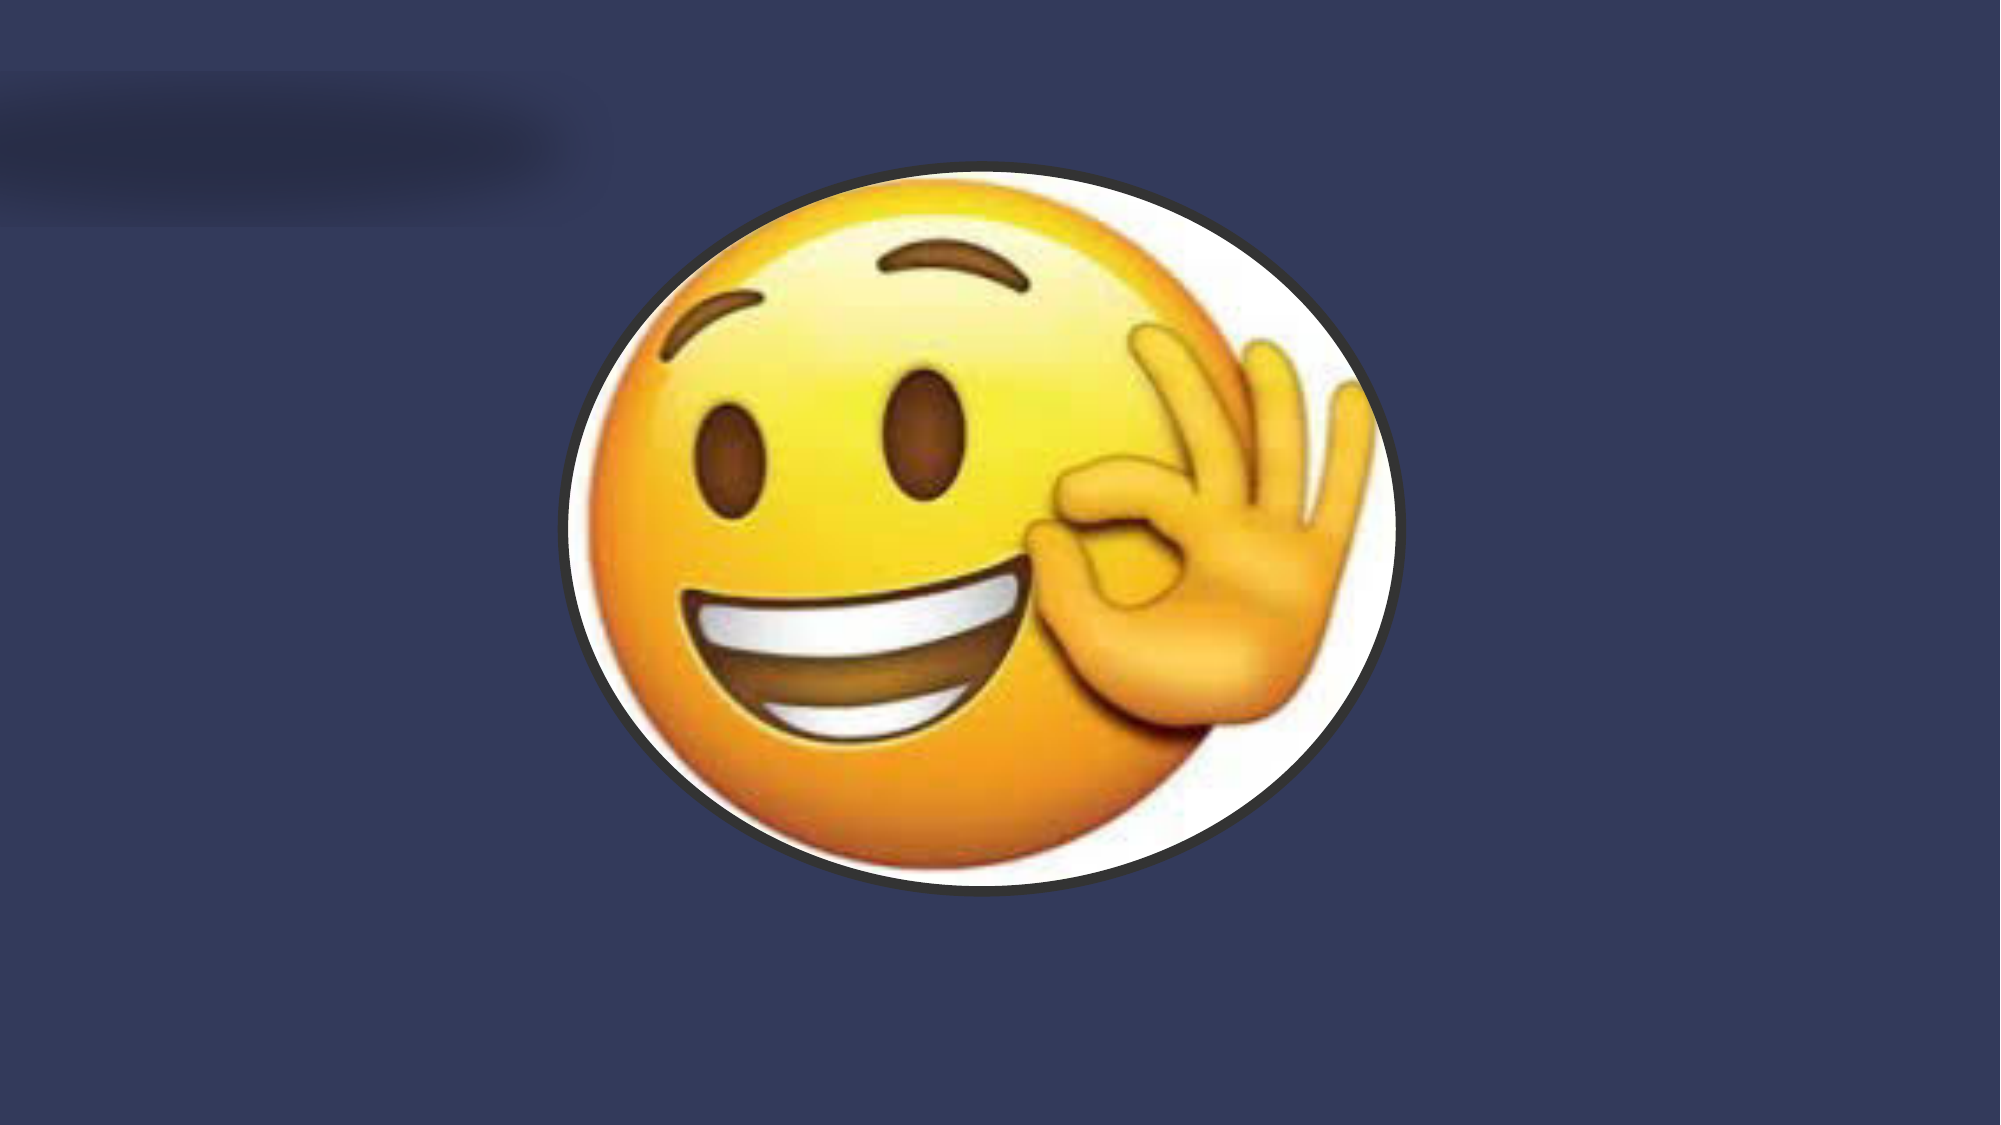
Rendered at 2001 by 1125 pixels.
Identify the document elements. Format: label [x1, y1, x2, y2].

picture [562, 166, 1401, 892]
